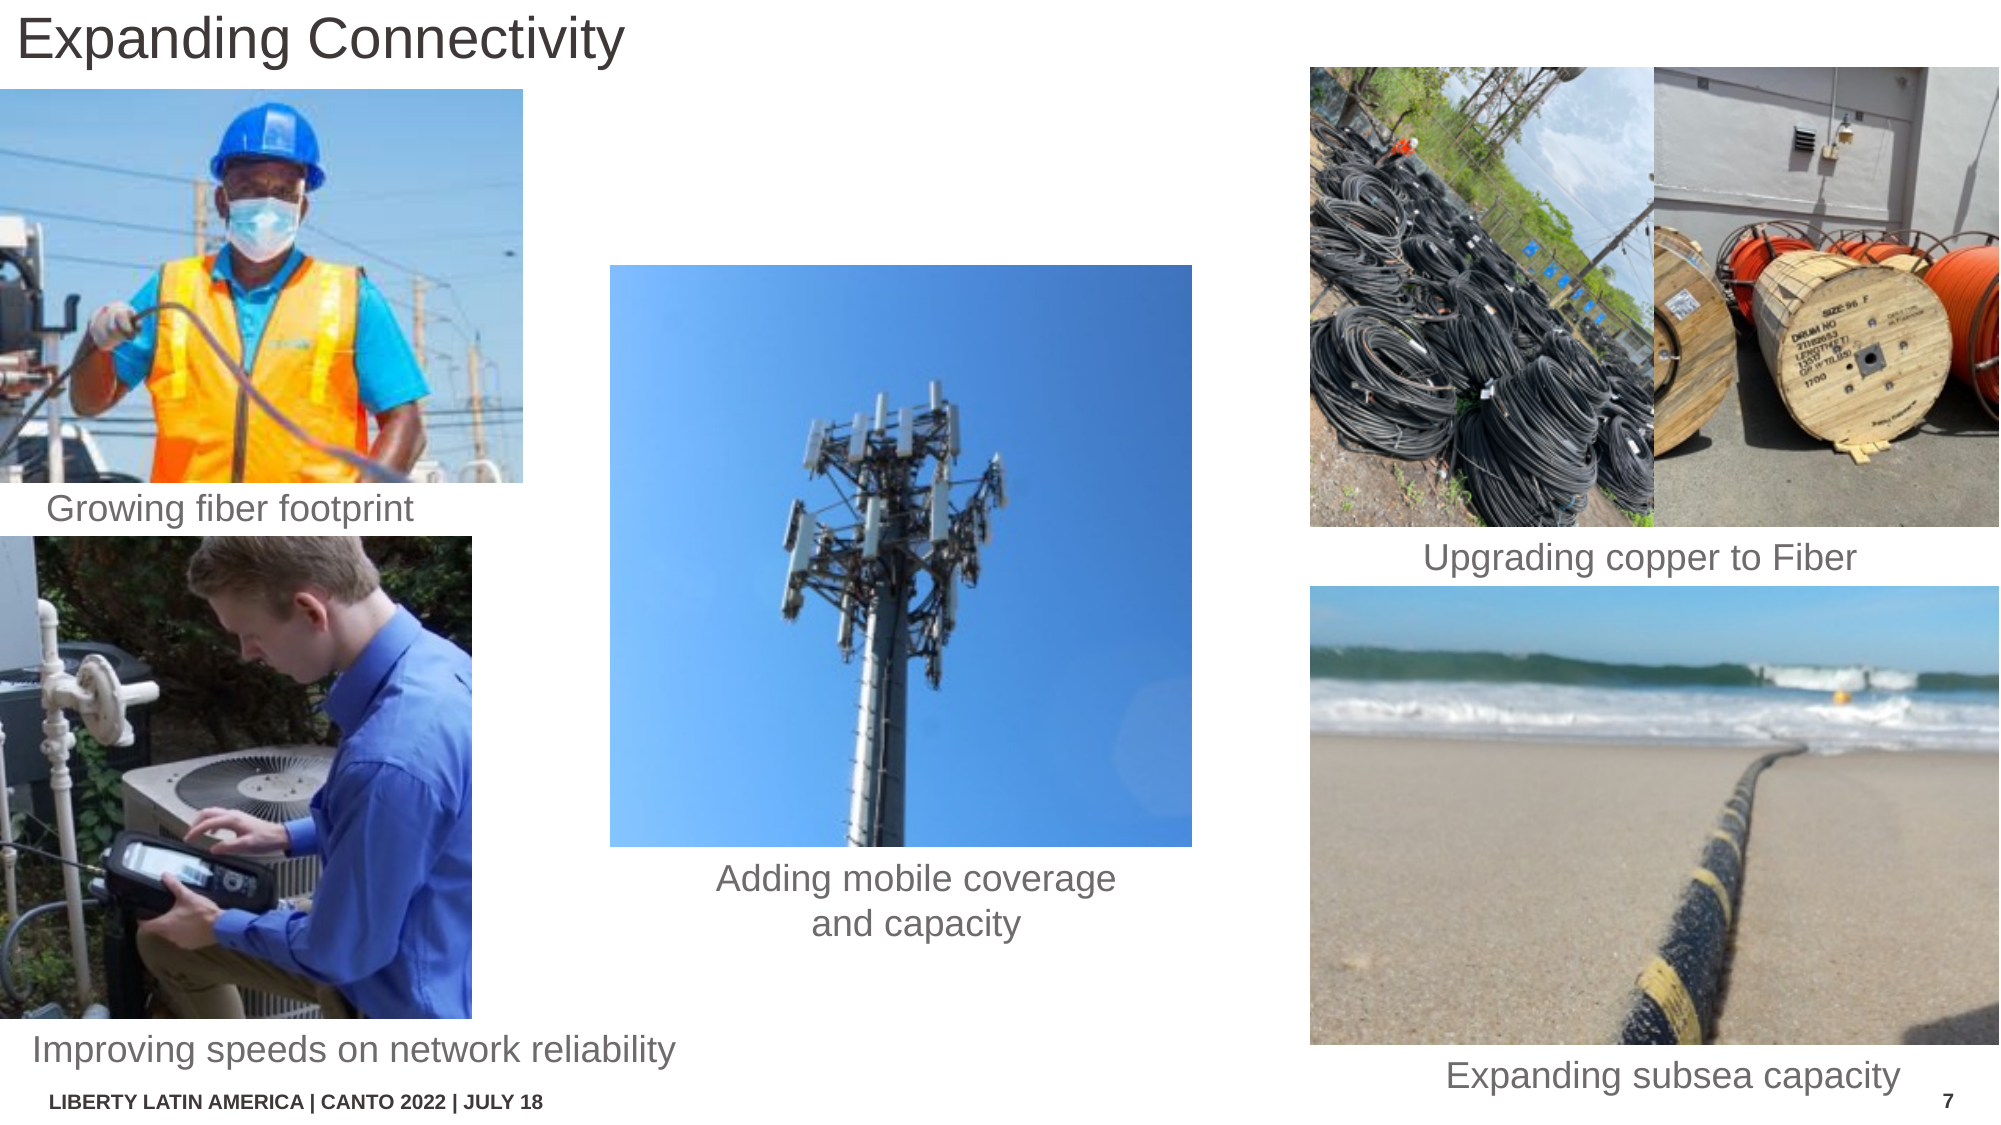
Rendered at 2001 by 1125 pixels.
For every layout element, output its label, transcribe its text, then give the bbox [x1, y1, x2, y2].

text_box Growing fiber footprint [31, 483, 472, 536]
picture [1310, 67, 1999, 527]
text_box Expanding subsea capacity [1364, 1045, 1983, 1104]
slide_number 7 [1899, 1081, 1969, 1120]
text_box Improving speeds on network reliability [0, 1017, 717, 1078]
picture [0, 89, 523, 483]
text_box Expanding Connectivity [1, 1, 773, 107]
footer LIBERTY LATIN AMERICA | CANTO 2022 | JULY 18 [34, 1082, 959, 1120]
picture [610, 265, 1192, 847]
text_box Adding mobile coverage and capacity [689, 847, 1144, 952]
picture [0, 536, 472, 1019]
text_box Upgrading copper to Fiber [1330, 527, 1950, 586]
picture [1310, 586, 1999, 1045]
